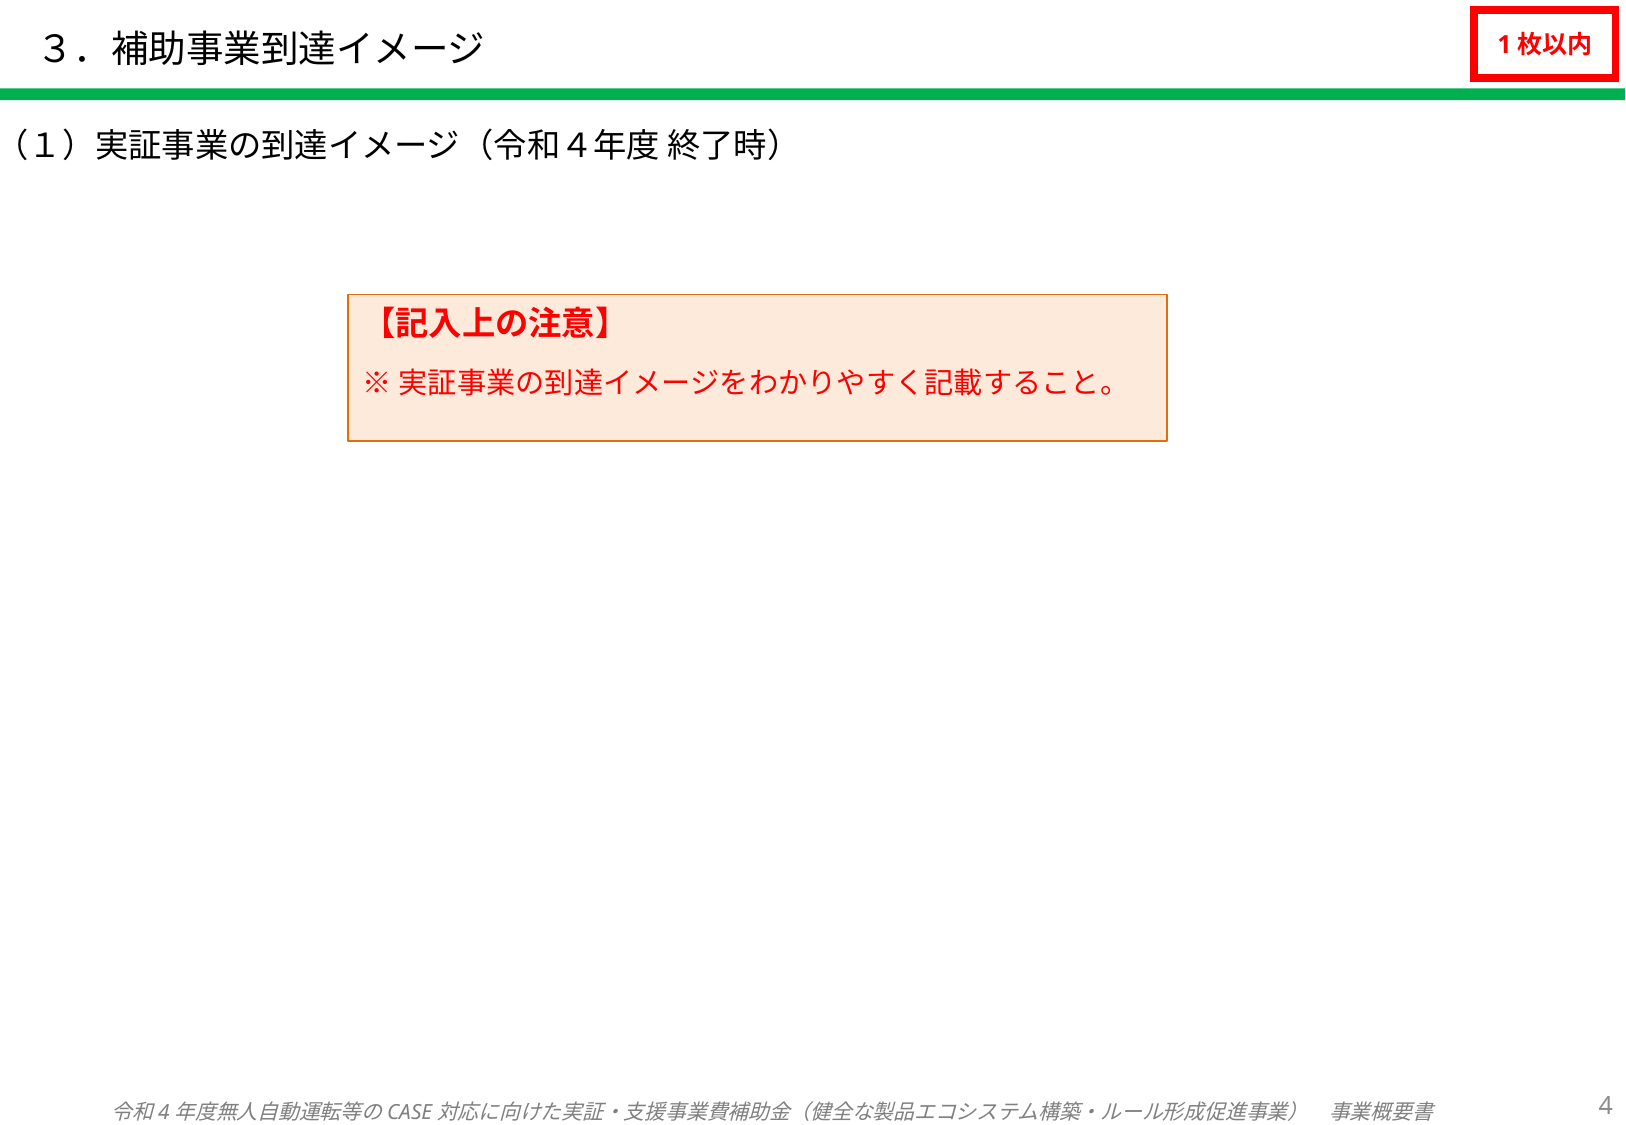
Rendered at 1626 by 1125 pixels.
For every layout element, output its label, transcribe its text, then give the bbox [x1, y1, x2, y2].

slide_number 3 [1456, 1082, 1625, 1125]
text_box 【記入上の注意】 ※実証事業の到達イメージをわかりやすく記載すること。 [347, 294, 1167, 442]
text_box 1枚以内 [1473, 9, 1616, 79]
text_box （１）実証事業の到達イメージ（令和４年度 終了時） [0, 117, 1002, 172]
title ３．補助事業到達イメージ [21, 6, 1191, 89]
